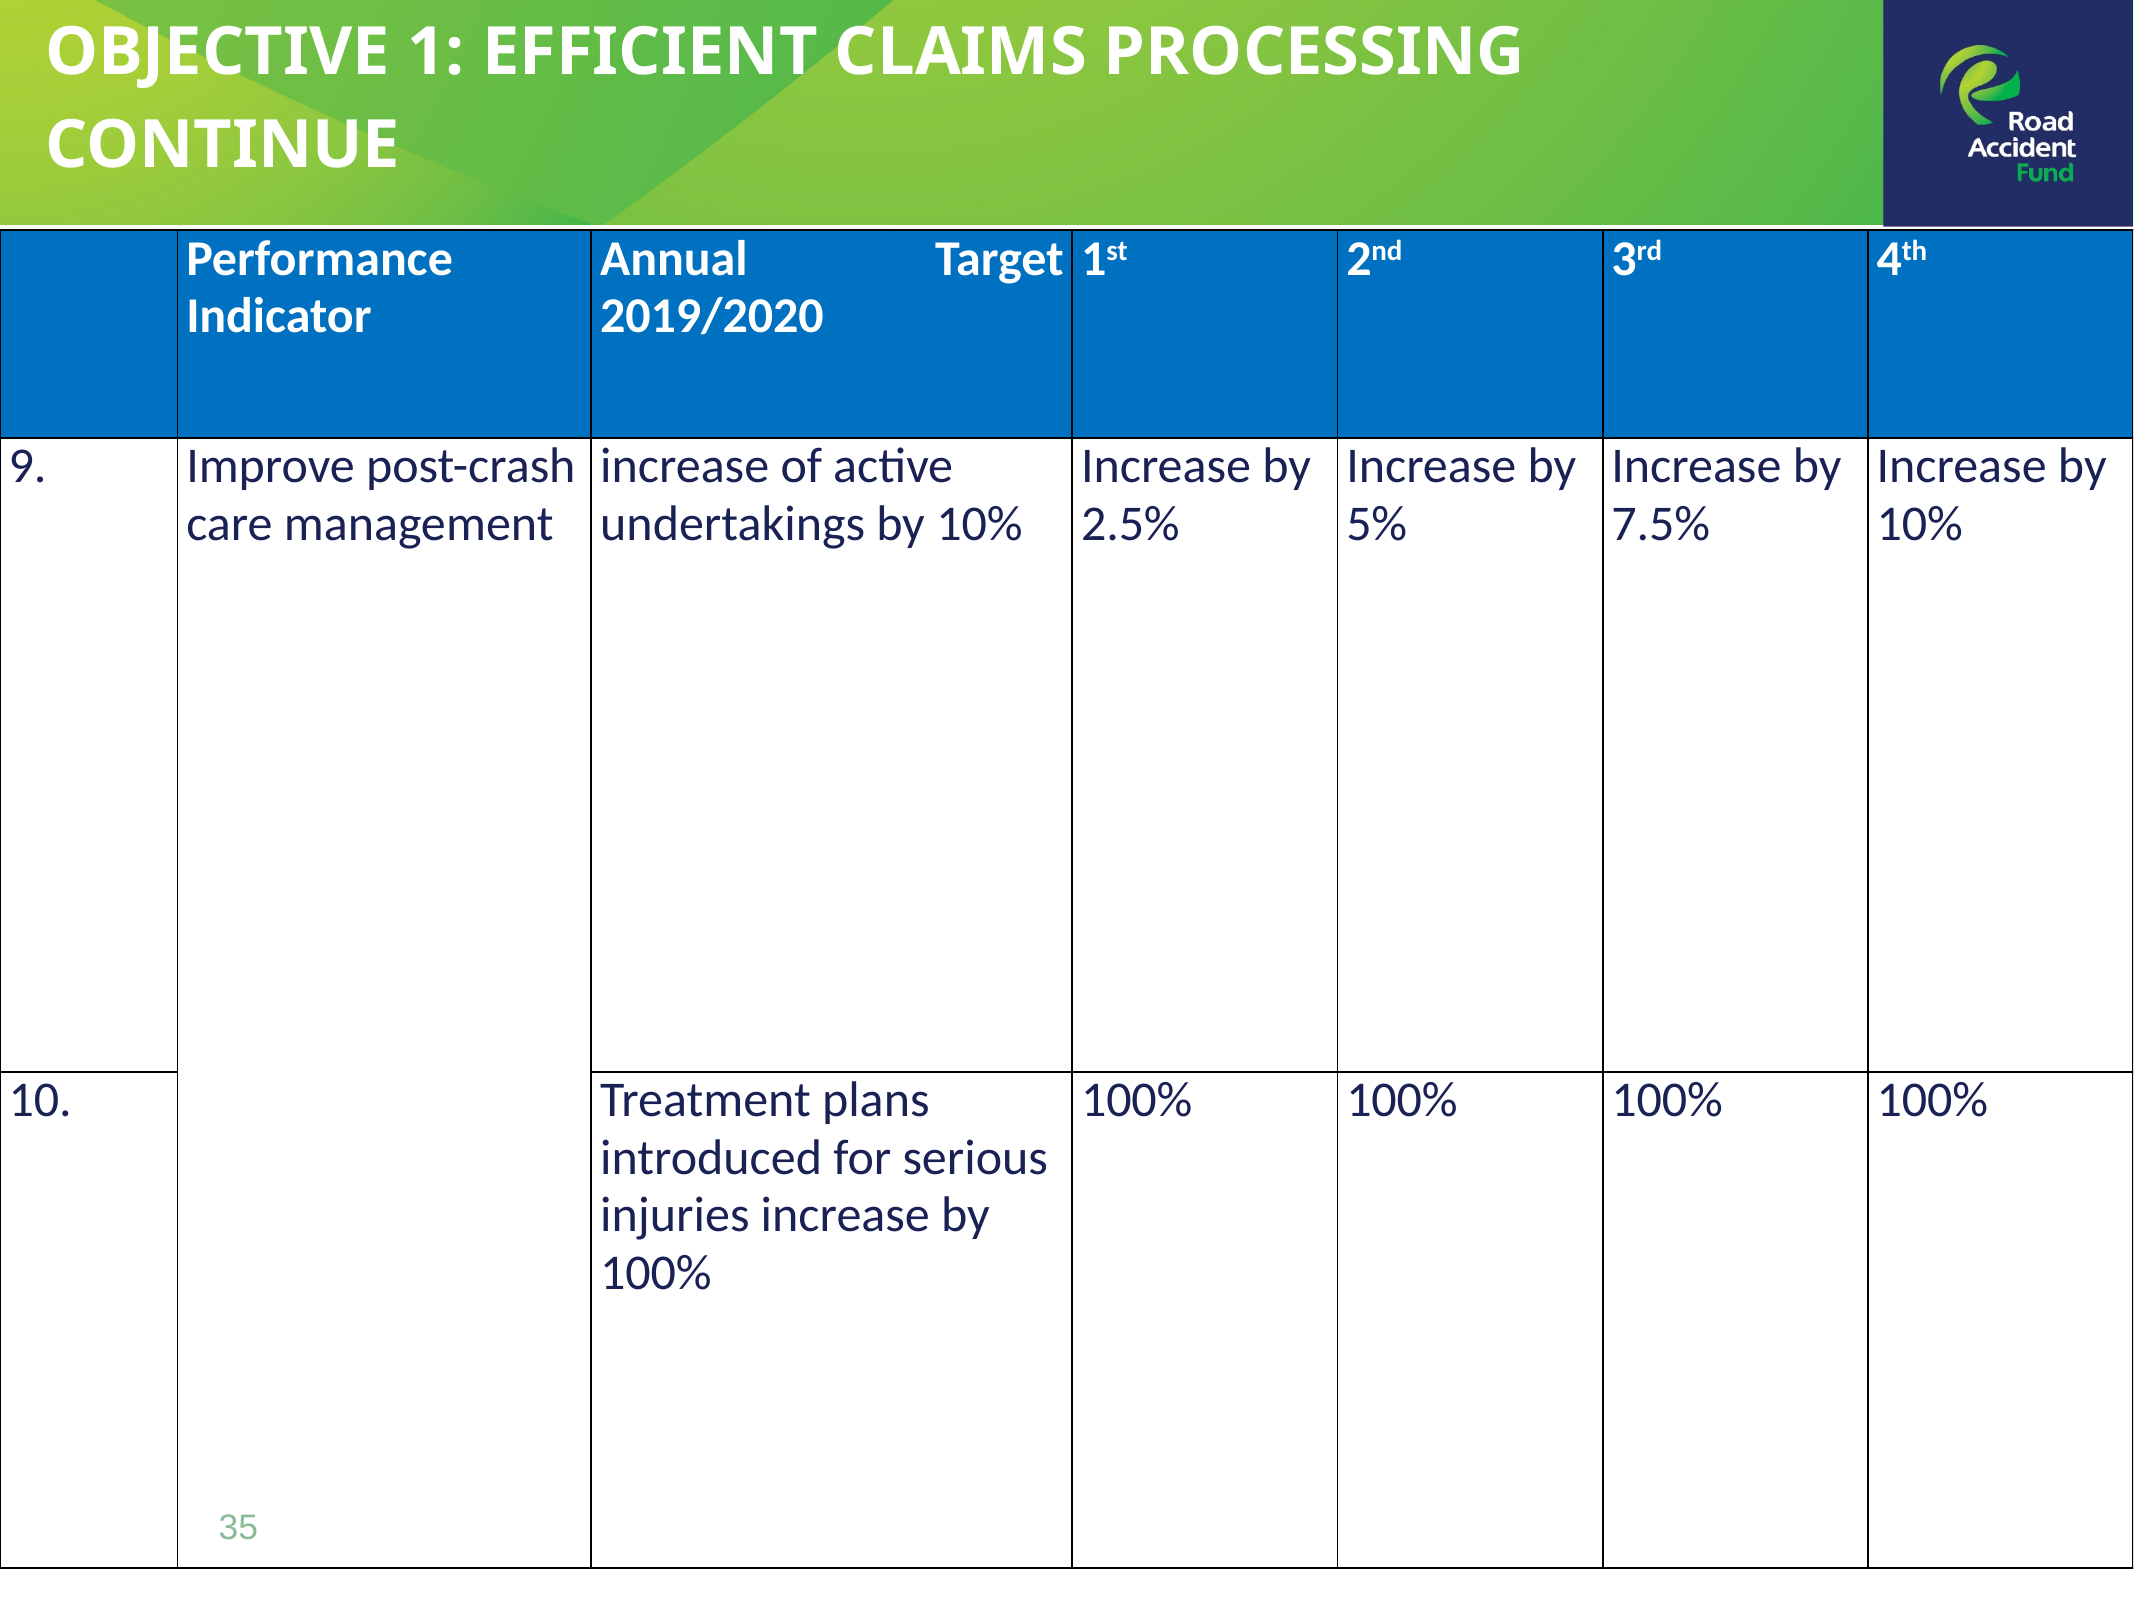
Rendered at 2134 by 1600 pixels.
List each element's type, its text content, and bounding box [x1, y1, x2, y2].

table_header 3rd [1604, 231, 1867, 437]
table_cell 10. [1, 1073, 177, 1567]
table_header Performance Indicator [178, 231, 590, 437]
table_header 2nd [1338, 231, 1602, 437]
table_cell increase of active undertakings by 10% [592, 439, 1071, 1071]
table_header Annual Target 2019/2020 [592, 231, 1071, 437]
table_cell 9. [1, 439, 177, 1071]
table_cell Increase by 2.5% [1073, 439, 1337, 1071]
list OBJECTIVE 1: EFFICIENT CLAIMS PROCESSING CONTINUE [30, 0, 1707, 105]
picture [0, 1569, 2134, 1600]
table_cell 100% [1338, 1073, 1602, 1567]
table_cell Treatment plans introduced for serious injuries increase by 100% [592, 1073, 1071, 1567]
table_header 1st [1073, 231, 1337, 437]
table_cell Increase by 5% [1338, 439, 1602, 1071]
table_cell 100% [1073, 1073, 1337, 1567]
table_cell Increase by 10% [1869, 439, 2132, 1071]
table_cell 100% [1604, 1073, 1867, 1567]
table_cell Improve post-crash care management [178, 439, 590, 1567]
table_cell Increase by 7.5% [1604, 439, 1867, 1071]
table_header 4th [1869, 231, 2132, 437]
table_cell 100% [1869, 1073, 2132, 1567]
picture [0, 0, 2134, 229]
slide_number 35 [167, 1482, 274, 1569]
table_header [1, 231, 177, 437]
